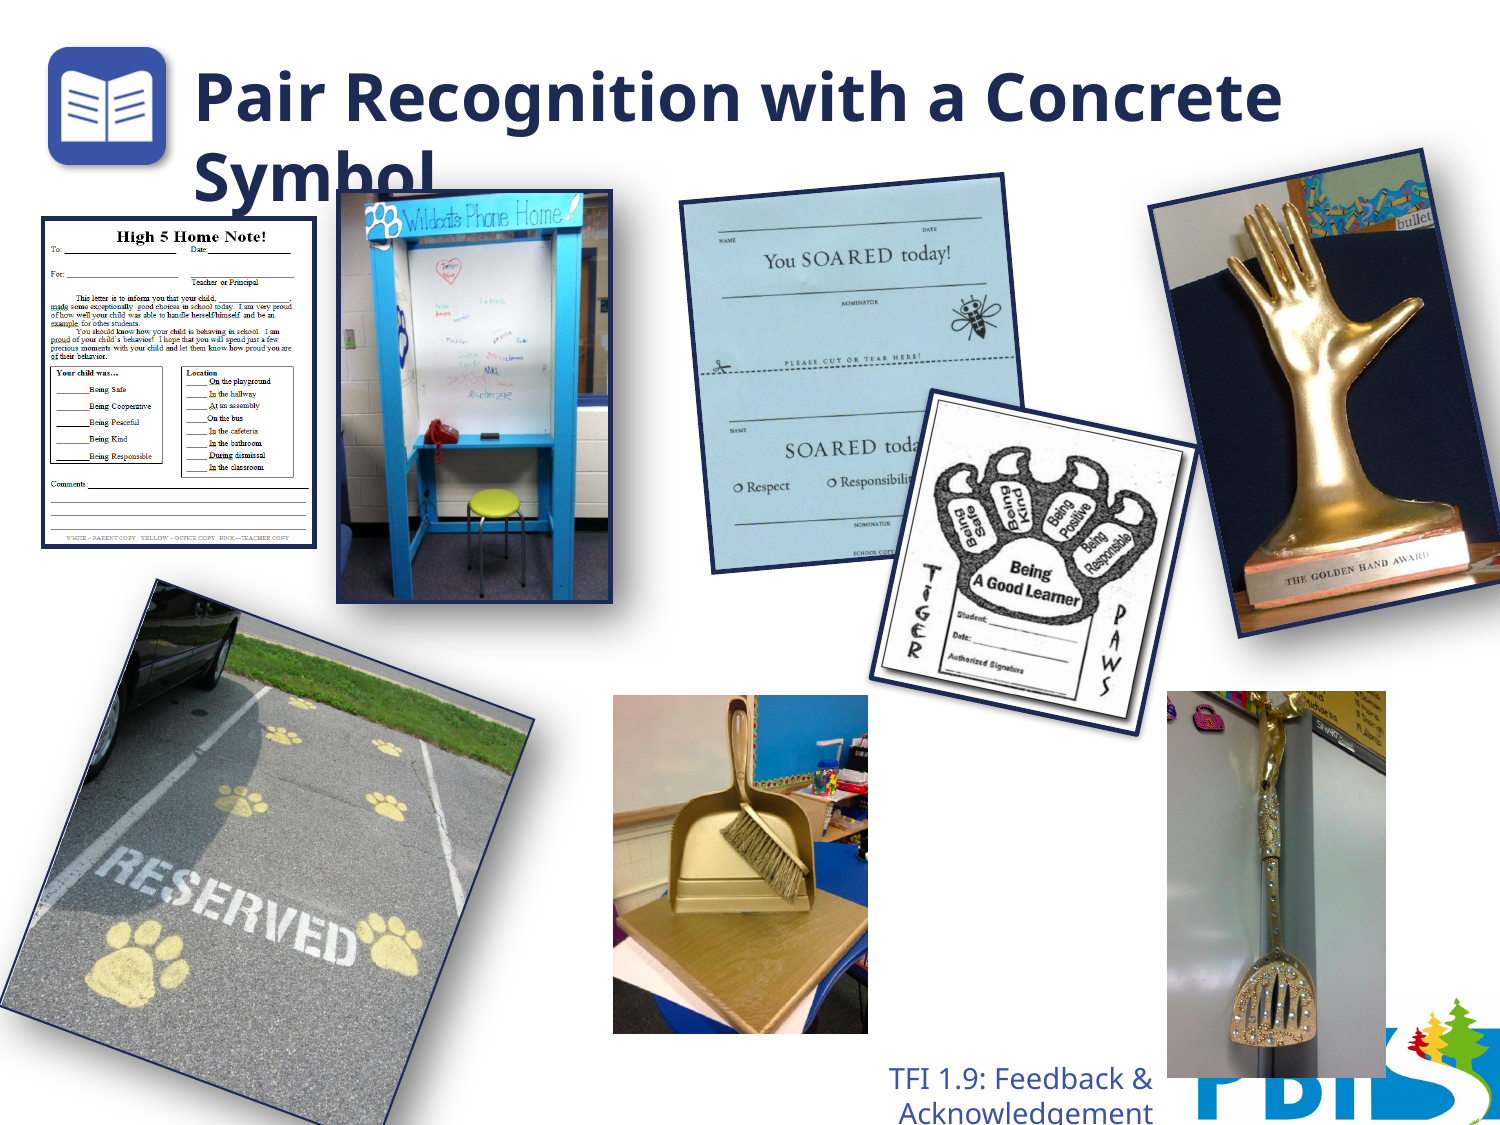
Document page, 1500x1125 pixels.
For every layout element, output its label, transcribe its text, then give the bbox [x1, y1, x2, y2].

picture [48, 46, 166, 165]
title Pair Recognition with a Concrete Symbol [178, 47, 1500, 166]
picture [684, 154, 1500, 1125]
picture [613, 694, 868, 1034]
picture [340, 192, 609, 600]
picture [2, 582, 532, 1125]
picture [44, 220, 313, 545]
